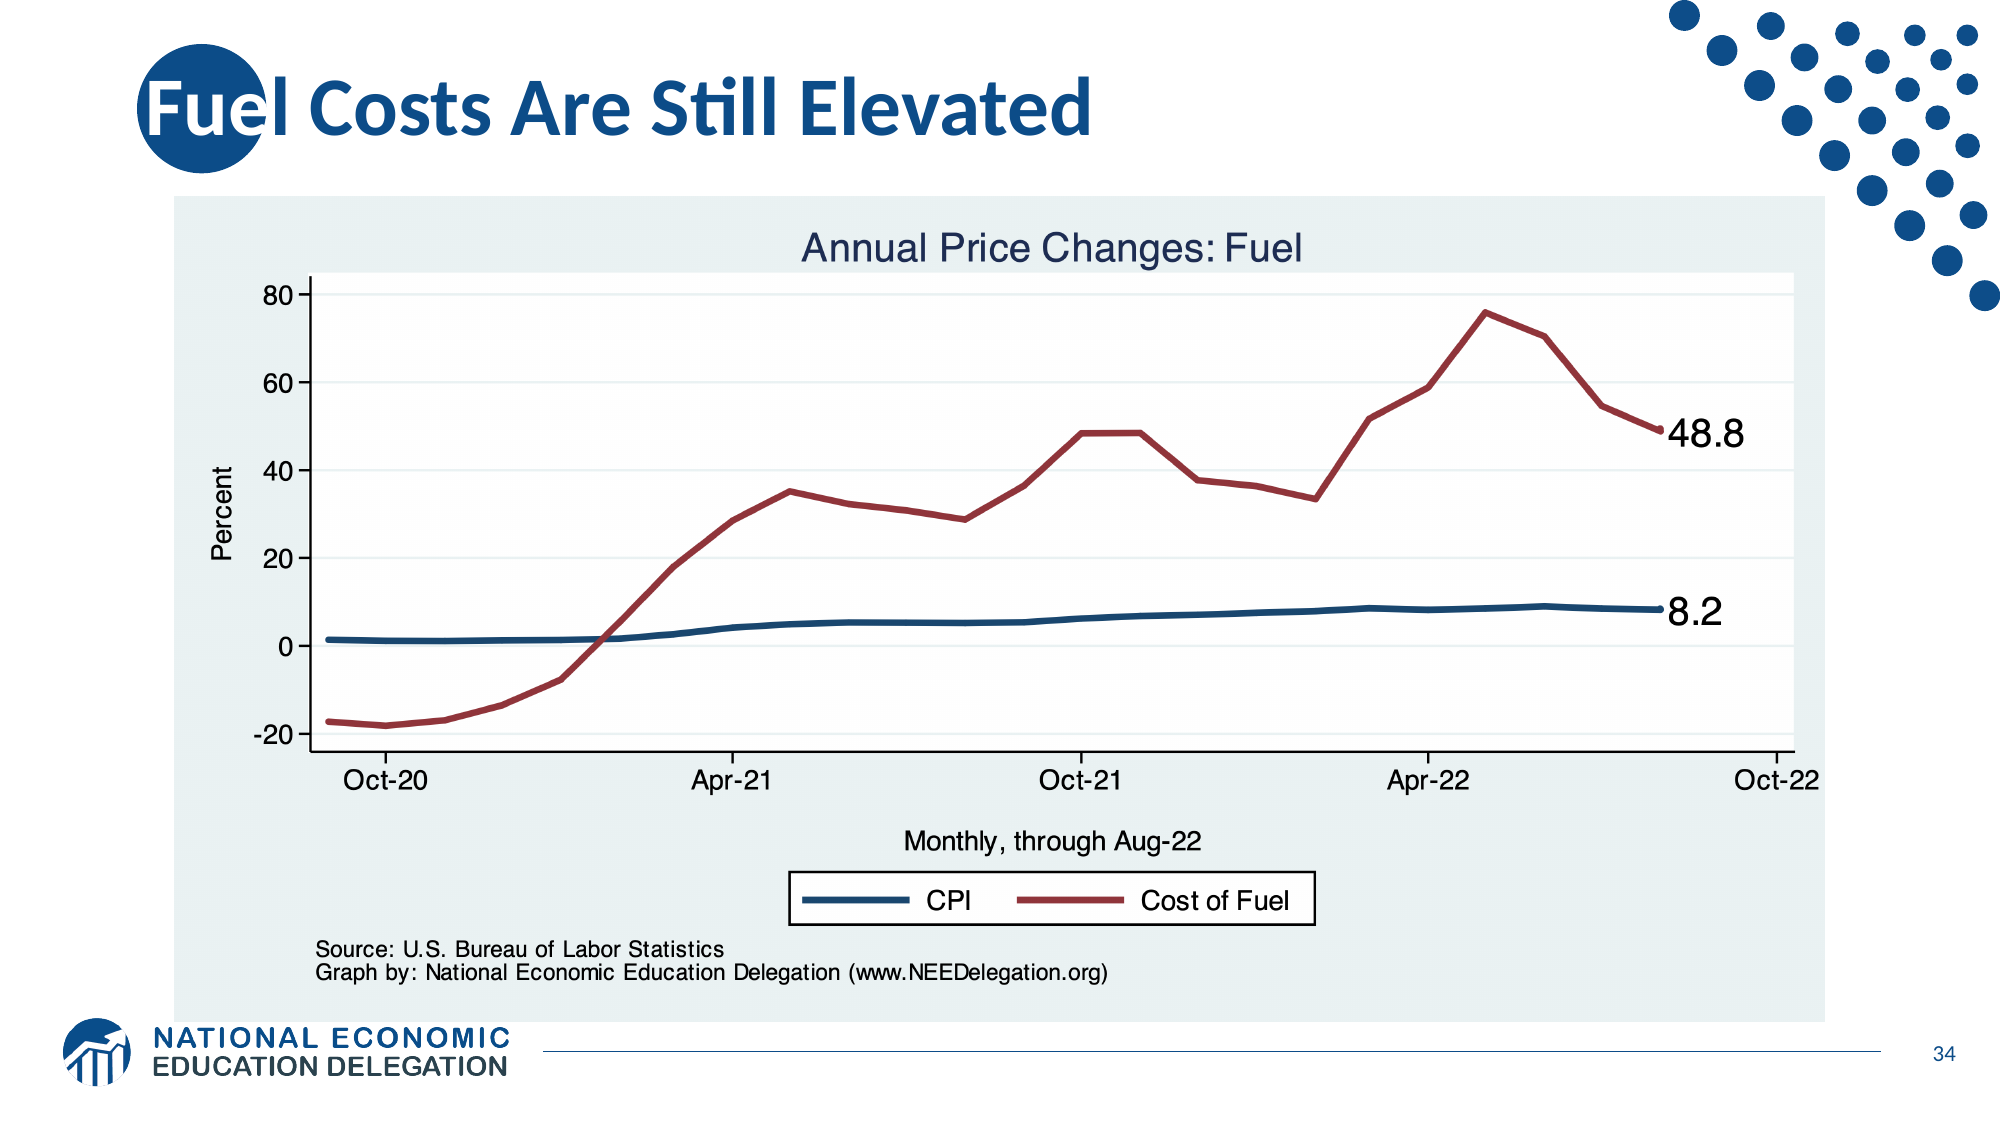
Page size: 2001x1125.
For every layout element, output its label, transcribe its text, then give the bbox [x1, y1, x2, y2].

slide_number 34 [1521, 1022, 1972, 1082]
title Fuel Costs Are Still Elevated [130, 0, 1856, 218]
picture [55, 1013, 520, 1091]
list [174, 196, 1825, 1022]
